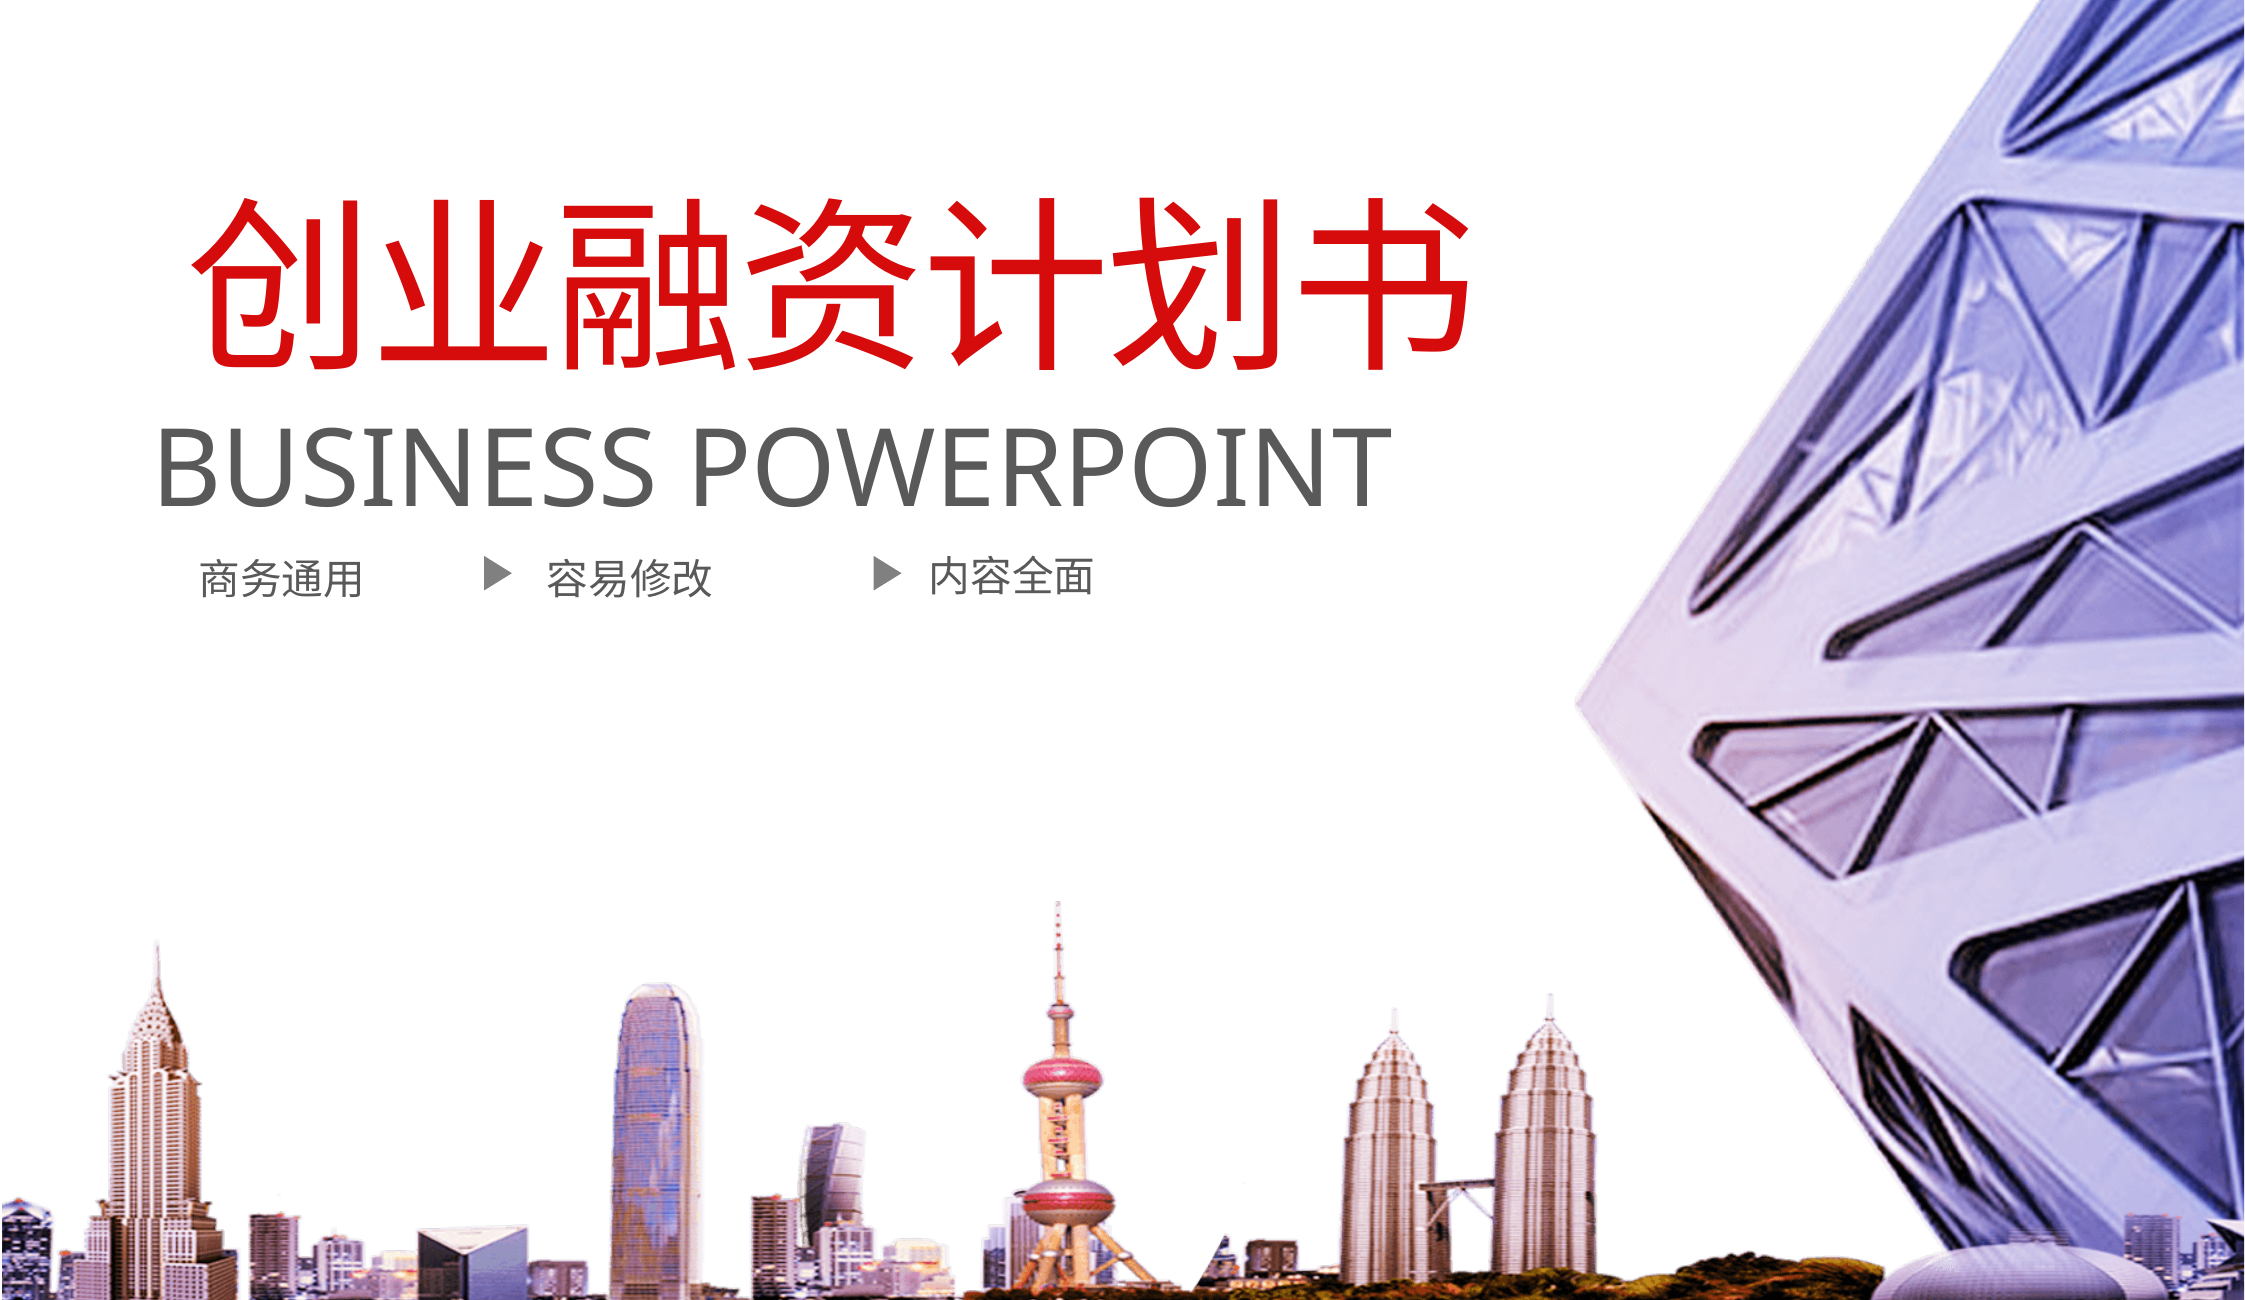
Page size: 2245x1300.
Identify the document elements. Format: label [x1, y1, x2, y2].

text_box [183, 545, 512, 612]
text_box [531, 545, 902, 612]
picture [2, 0, 2245, 1300]
